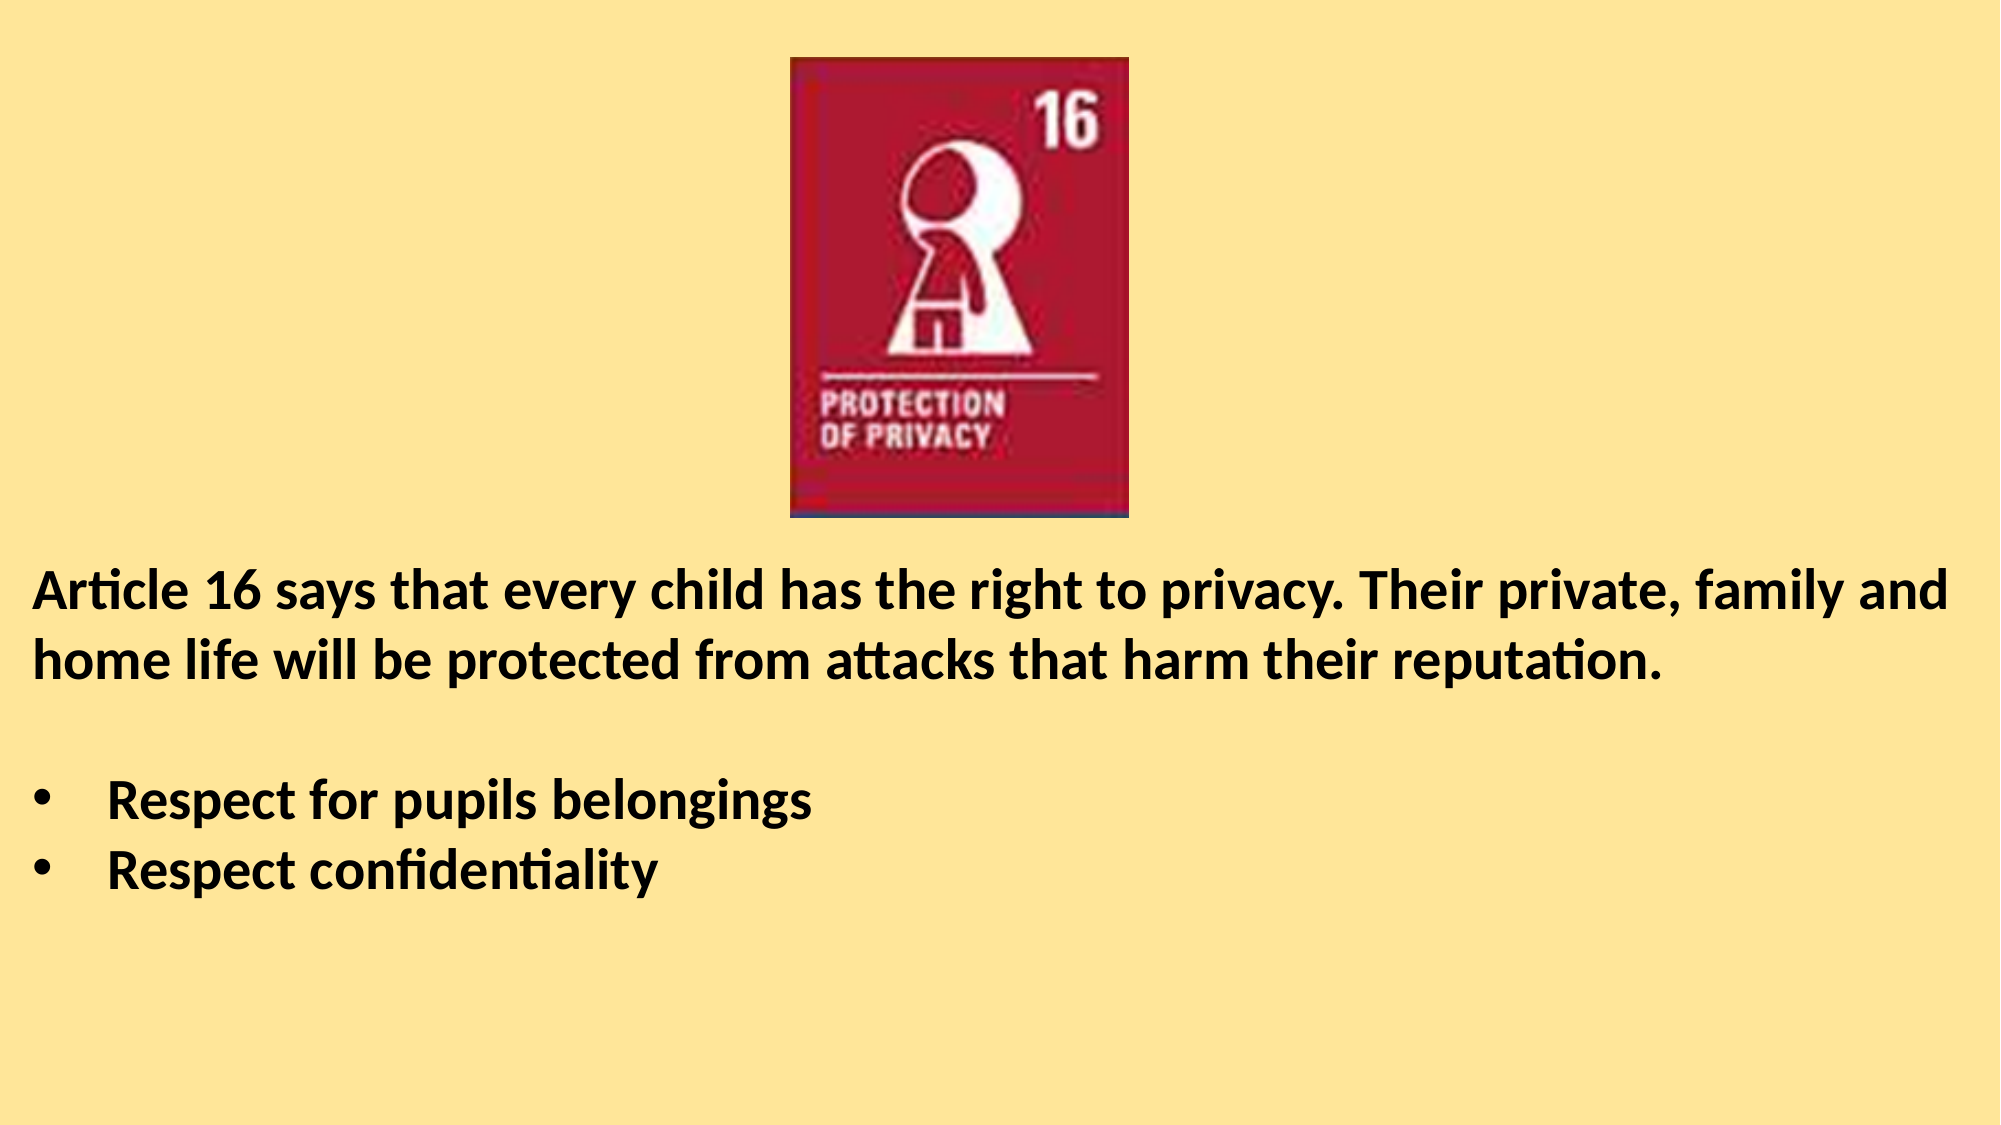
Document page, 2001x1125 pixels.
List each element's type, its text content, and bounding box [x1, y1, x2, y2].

text_box Article 16 says that every child has the right to privacy. Their private, family and home life will be protected from attacks that harm their reputation. Respect for pupils belongings Respect confidentiality [17, 543, 2000, 909]
picture [790, 57, 1129, 518]
